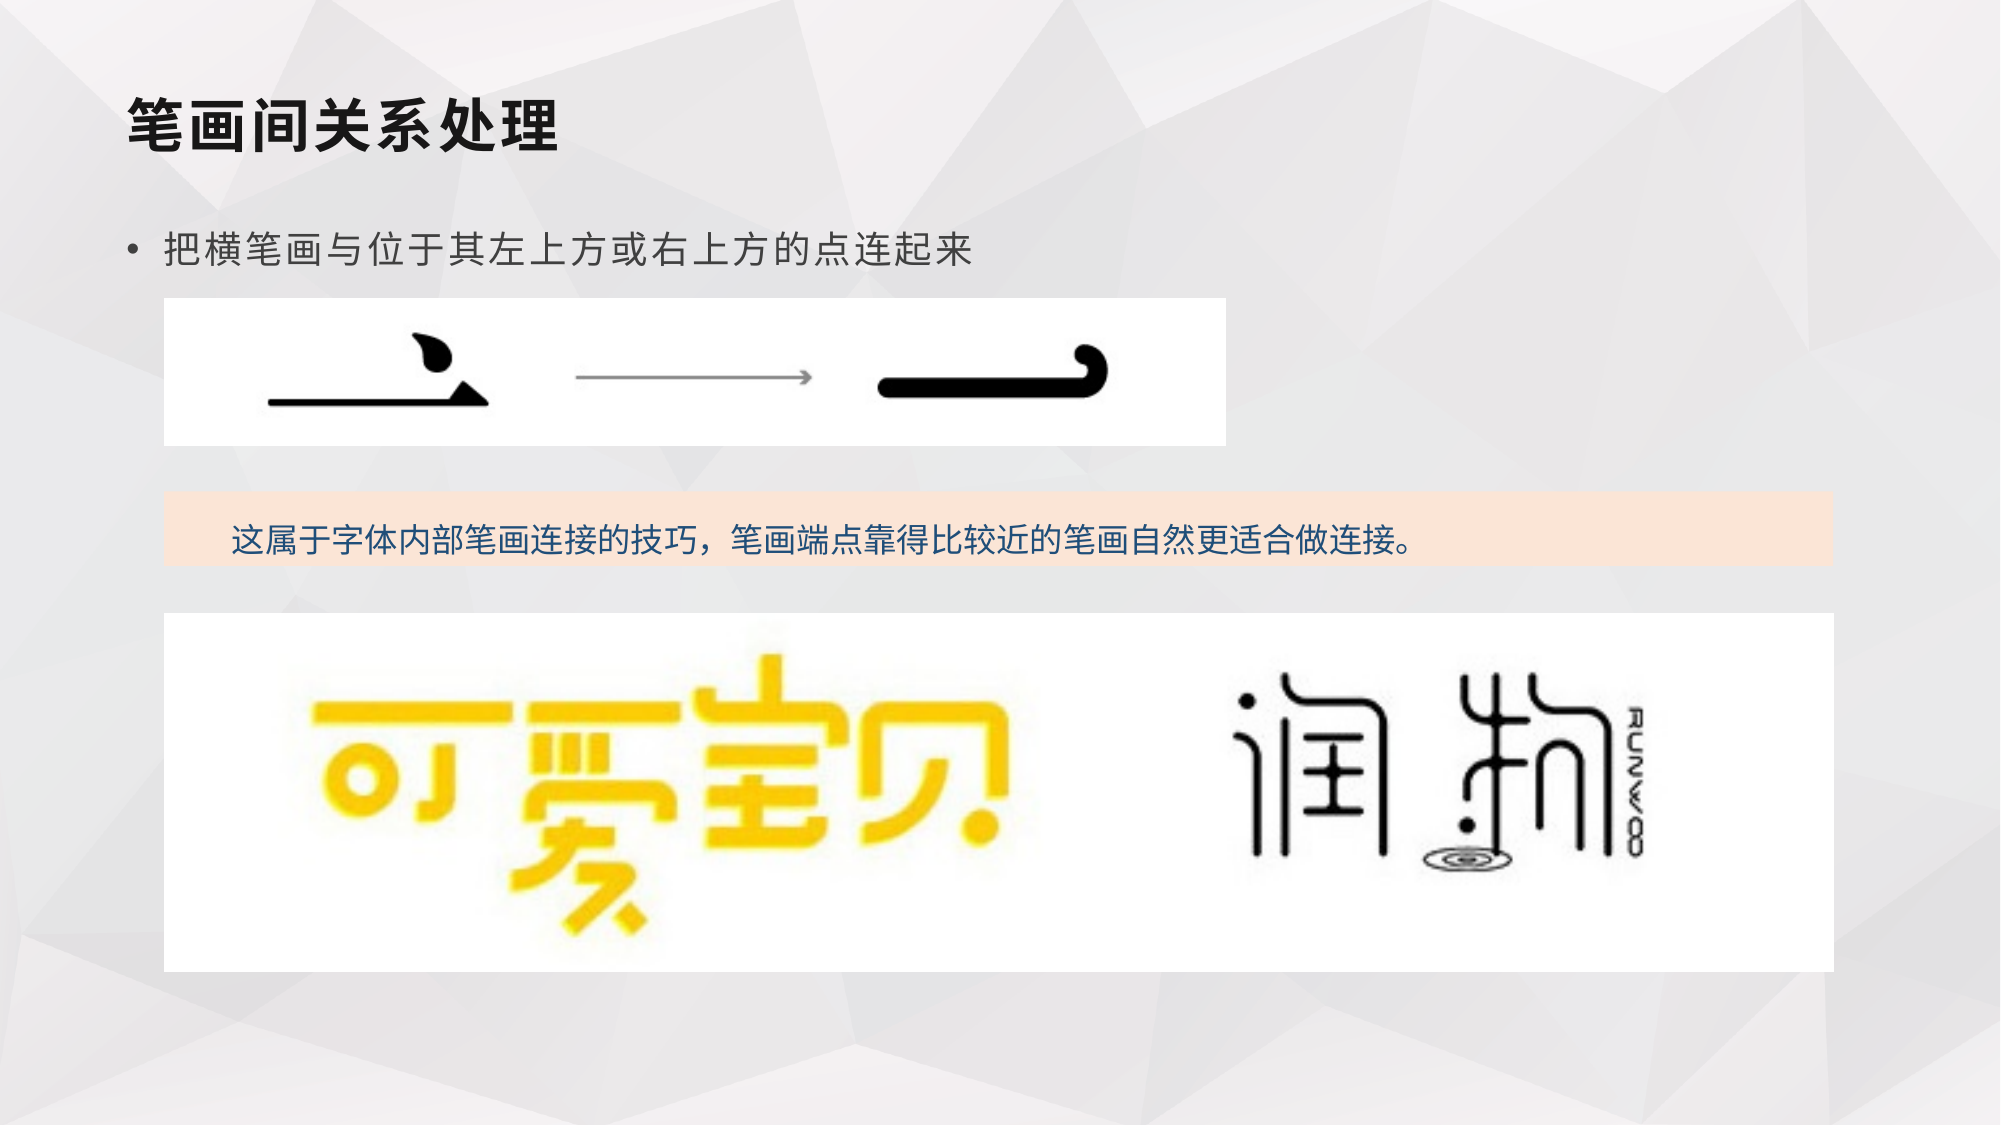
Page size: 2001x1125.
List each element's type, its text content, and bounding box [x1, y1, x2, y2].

picture [0, 0, 2001, 1125]
title 笔画间关系处理 [109, 70, 1891, 178]
list 把横笔画与位于其左上方或右上方的点连起来 [109, 212, 1891, 284]
text_box 这属于字体内部笔画连接的技巧，笔画端点靠得比较近的笔画自然更适合做连接。 [164, 491, 1834, 566]
